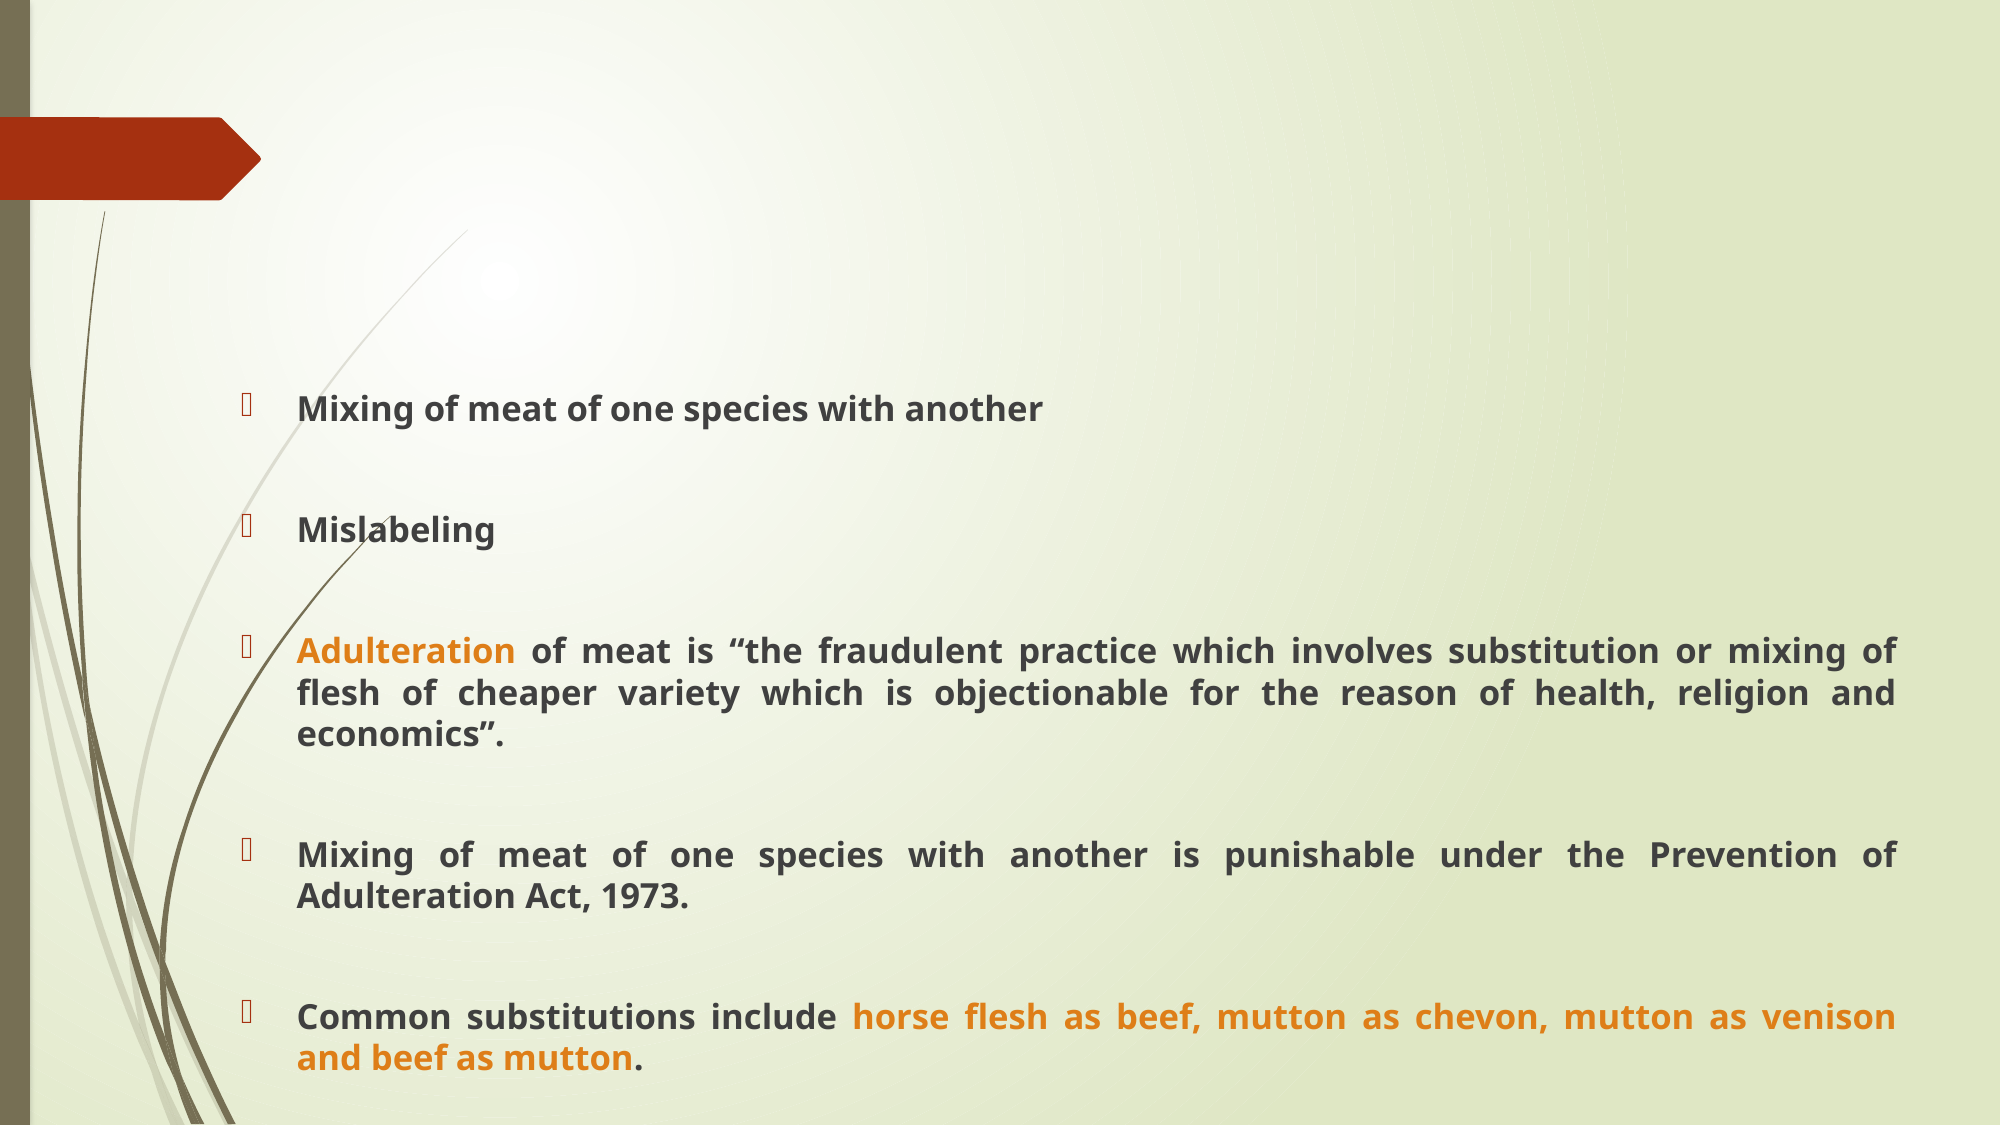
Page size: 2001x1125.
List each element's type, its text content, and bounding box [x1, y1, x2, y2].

list Mixing of meat of one species with another Mislabeling Adulteration of meat is “the fraudulent practice which involves substitution or mixing of flesh of cheaper variety which is objectionable for the reason of health, religion and economics”. Mixing of meat of one species with another is punishable under the Prevention of Adulteration Act, 1973. Common substitutions include horse flesh as beef, mutton as chevon, mutton as venison and beef as mutton. [225, 379, 1912, 1088]
